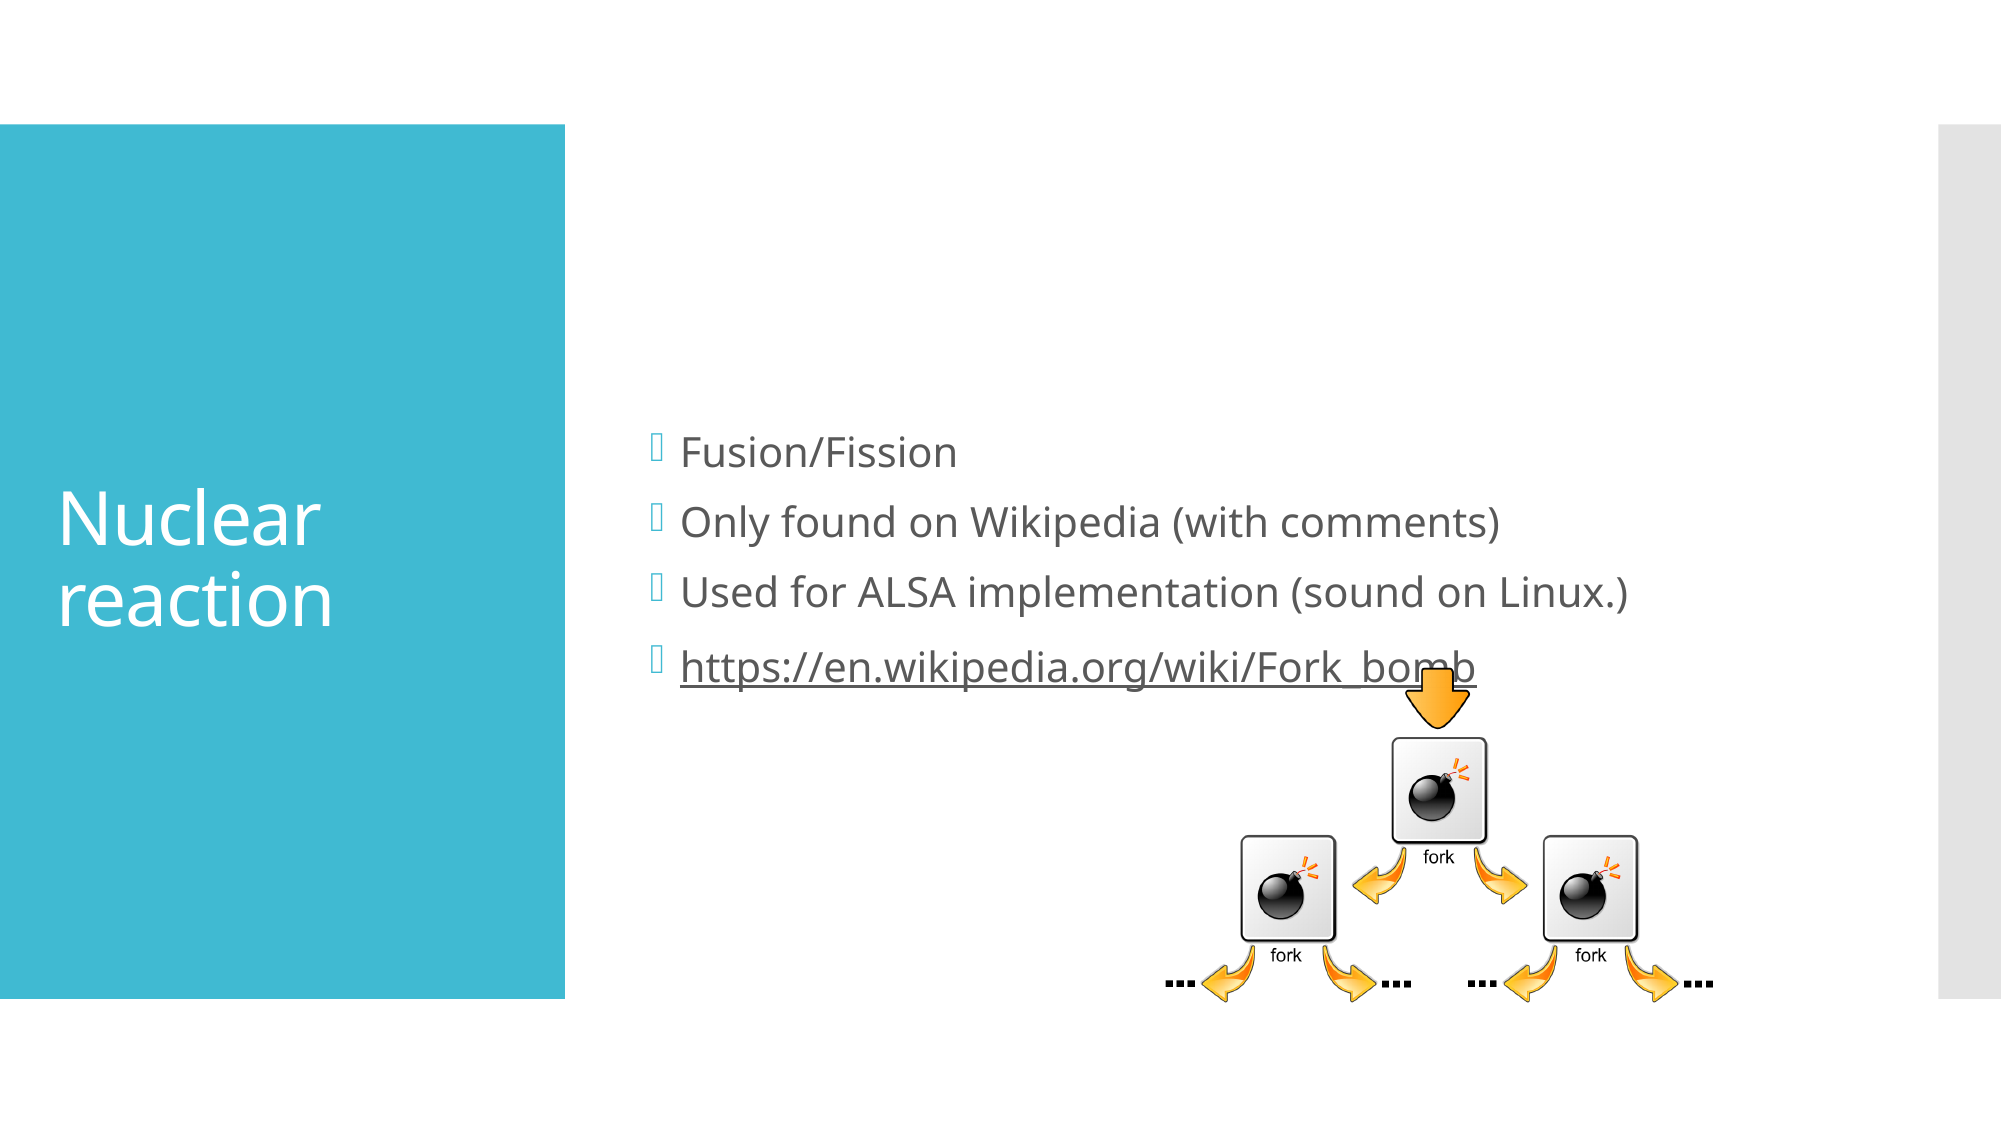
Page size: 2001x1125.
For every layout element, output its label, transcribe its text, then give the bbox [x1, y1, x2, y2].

title Nuclear reaction [41, 184, 525, 940]
list Fusion/Fission Only found on Wikipedia (with comments) Used for ALSA implementation (sound on Linux.) https://en.wikipedia.org/wiki/Fork_bomb [634, 141, 1835, 982]
picture [1146, 652, 1737, 1016]
